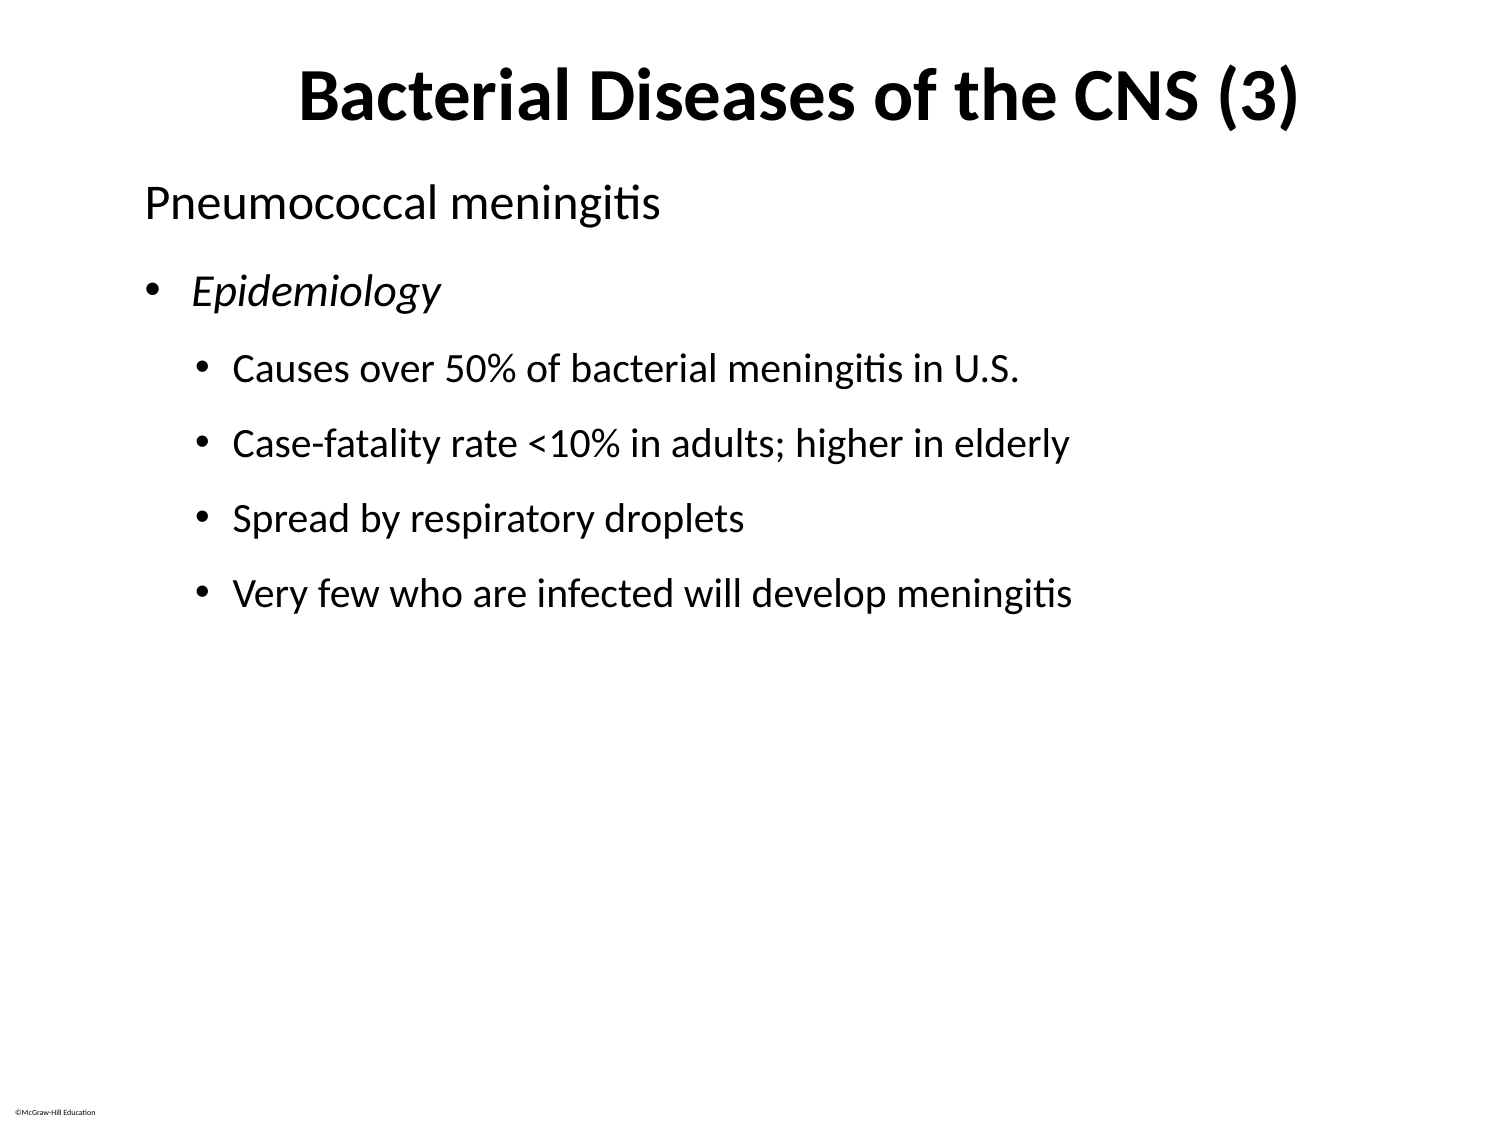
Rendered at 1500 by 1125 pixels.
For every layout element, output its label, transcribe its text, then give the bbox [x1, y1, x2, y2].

list Pneumococcal meningitis Epidemiology Causes over 50% of bacterial meningitis in U.S. Case-fatality rate <10% in adults; higher in elderly Spread by respiratory droplets Very few who are infected will develop meningitis [129, 162, 1257, 688]
title Bacterial Diseases of the CNS (3) [236, 38, 1364, 139]
